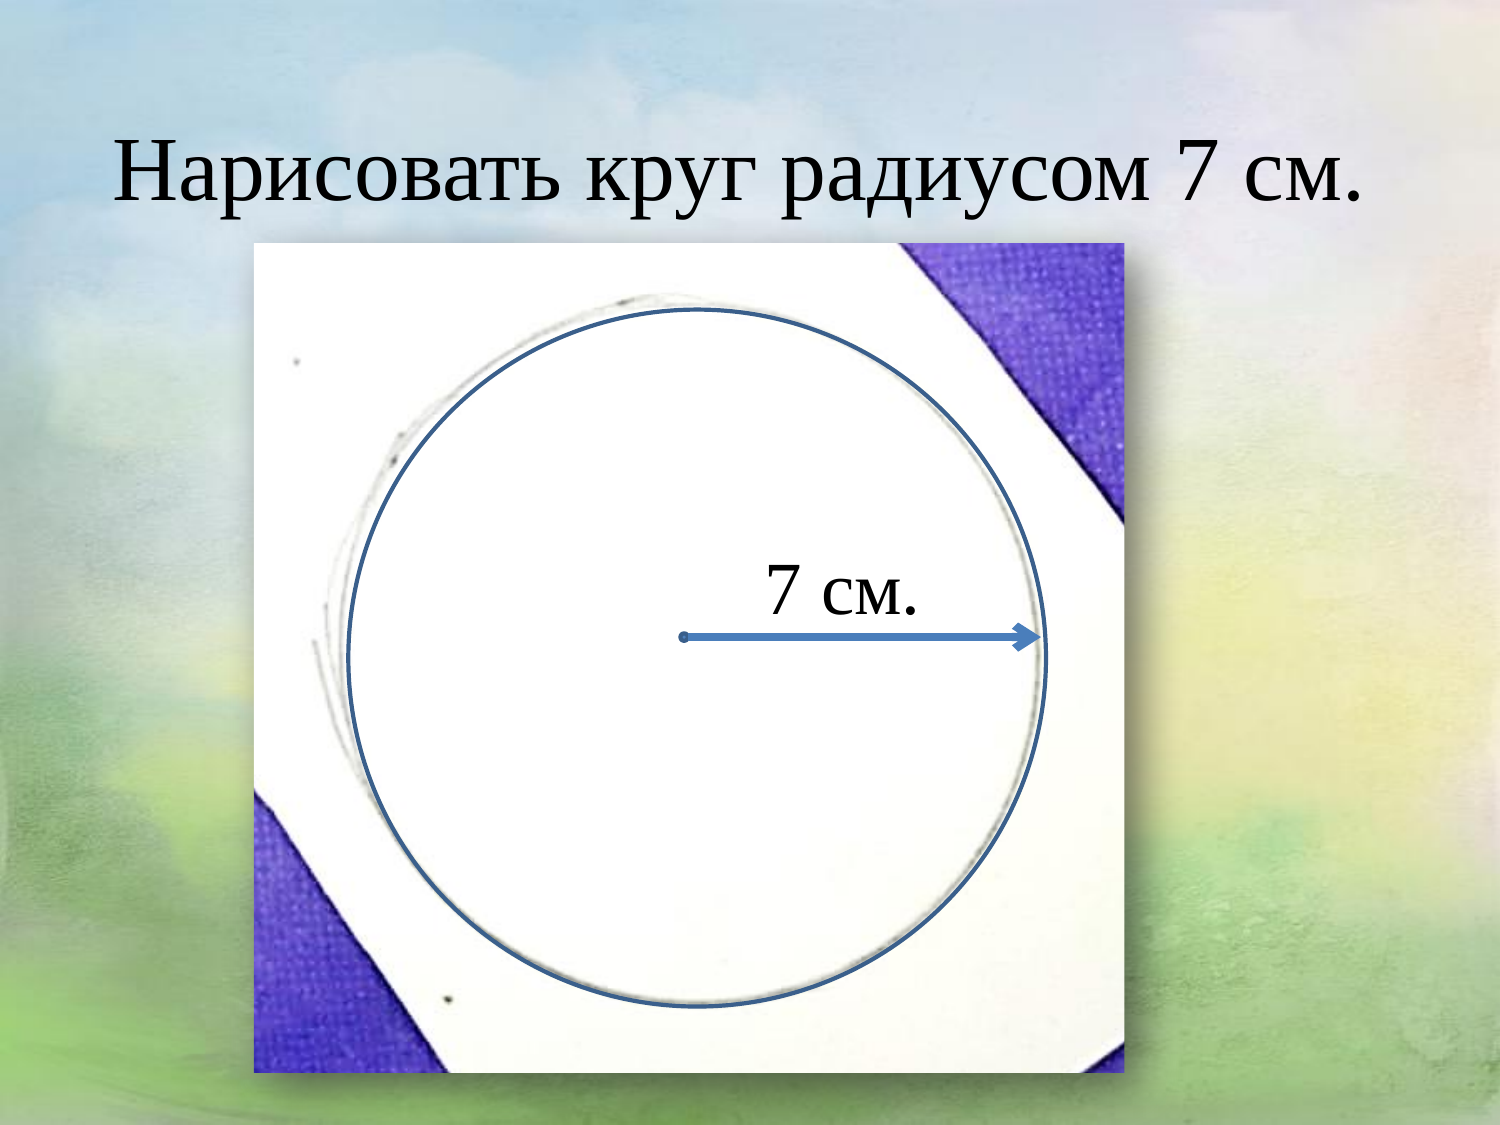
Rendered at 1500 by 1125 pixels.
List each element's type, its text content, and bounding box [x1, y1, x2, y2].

picture [0, 0, 1500, 1125]
title Нарисовать круг радиусом 7 см. [64, 70, 1415, 258]
